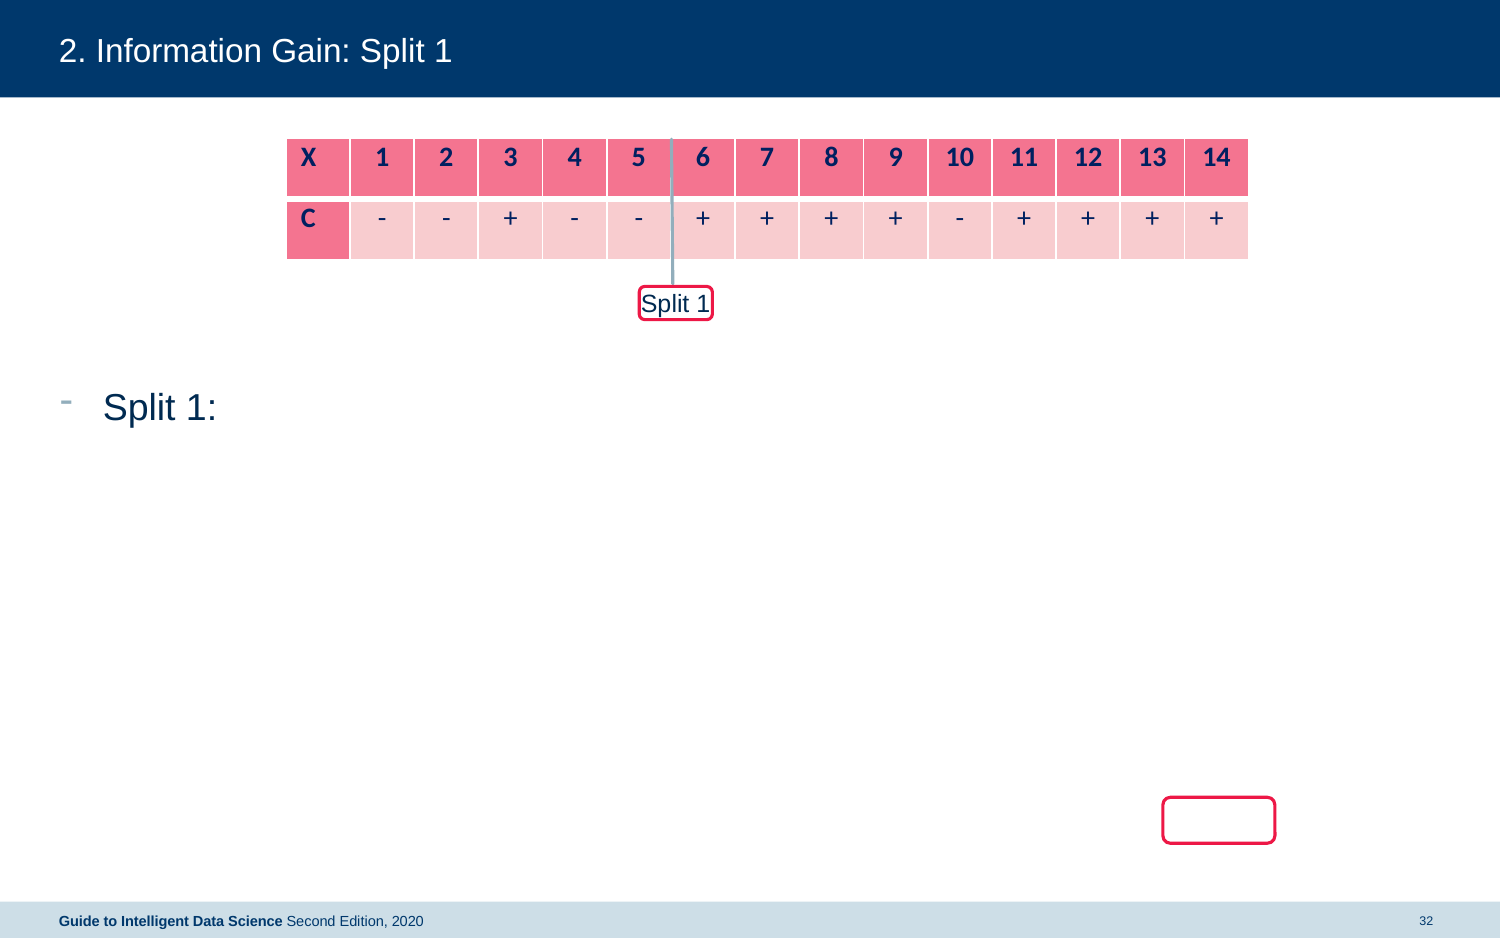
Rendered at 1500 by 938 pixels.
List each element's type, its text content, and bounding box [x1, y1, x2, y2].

table_cell - [351, 202, 413, 259]
table_header 11 [993, 139, 1055, 196]
table_cell - [543, 202, 606, 259]
table_header 14 [1185, 139, 1248, 196]
table_cell + [674, 202, 734, 259]
table_header 6 [674, 139, 734, 196]
table_header 8 [800, 139, 863, 196]
text_box [1162, 797, 1275, 844]
text_box Split 1 [639, 286, 713, 320]
title 2. Information Gain: Split 1 [58, 28, 1442, 70]
table_header 13 [1121, 139, 1184, 196]
table_header 5 [608, 139, 670, 196]
table_cell + [800, 202, 863, 259]
table_cell - [929, 202, 991, 259]
table_header 10 [929, 139, 991, 196]
table_cell + [1121, 202, 1184, 259]
slide_number 32 [1411, 900, 1442, 938]
table_header 12 [1057, 139, 1119, 196]
footer Guide to Intelligent Data Science Second Edition, 2020 [58, 900, 717, 938]
table_cell + [479, 202, 542, 259]
table_cell + [1185, 202, 1248, 259]
table_header 3 [479, 139, 542, 196]
table_header X [287, 139, 349, 196]
table_cell + [993, 202, 1055, 259]
table_cell C [287, 202, 349, 259]
table_header 2 [415, 139, 477, 196]
table_cell + [736, 202, 798, 259]
table_header 9 [864, 139, 927, 196]
table_header 4 [543, 139, 606, 196]
table_cell - [415, 202, 477, 259]
table_cell + [1057, 202, 1119, 259]
table_header 7 [736, 139, 798, 196]
table_header 1 [351, 139, 413, 196]
table_cell - [608, 202, 670, 259]
table_cell + [864, 202, 927, 259]
